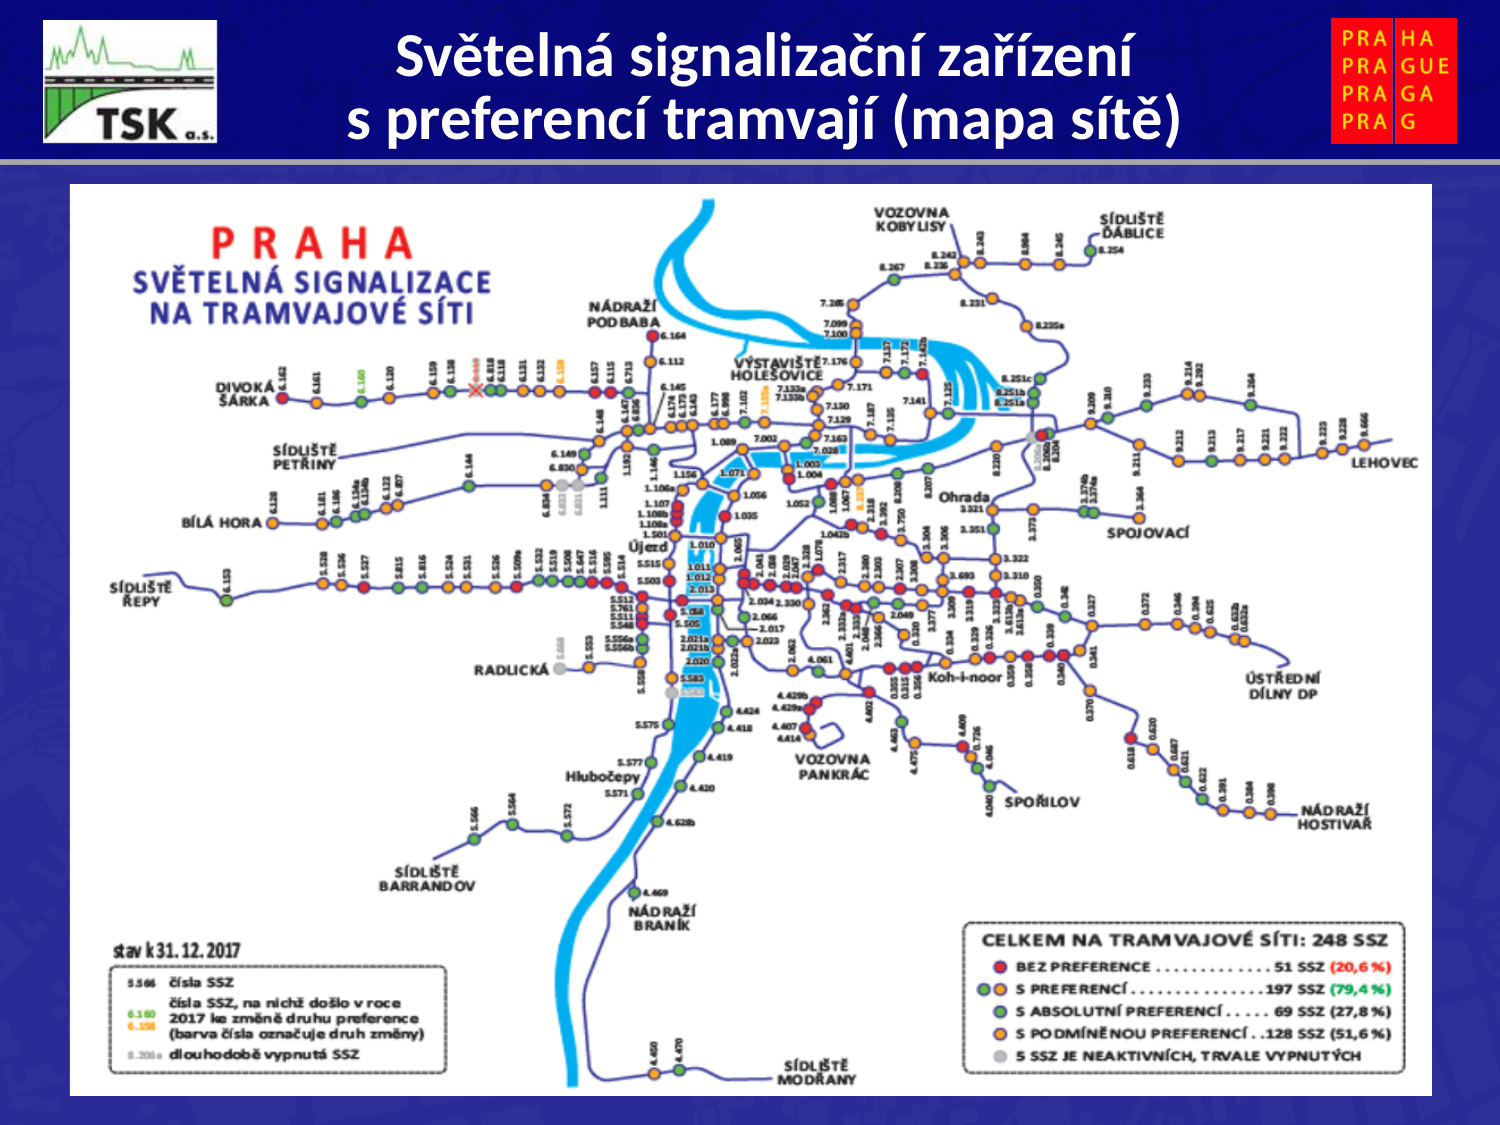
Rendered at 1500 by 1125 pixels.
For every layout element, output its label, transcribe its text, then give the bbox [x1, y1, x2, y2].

text_box Světelná signalizační zařízení s preferencí tramvají (mapa sítě) [1211, 17, 1500, 160]
picture [0, 0, 1500, 1125]
text_box Světelná signalizační zařízení s preferencí tramvají (mapa sítě) [16, 17, 290, 160]
